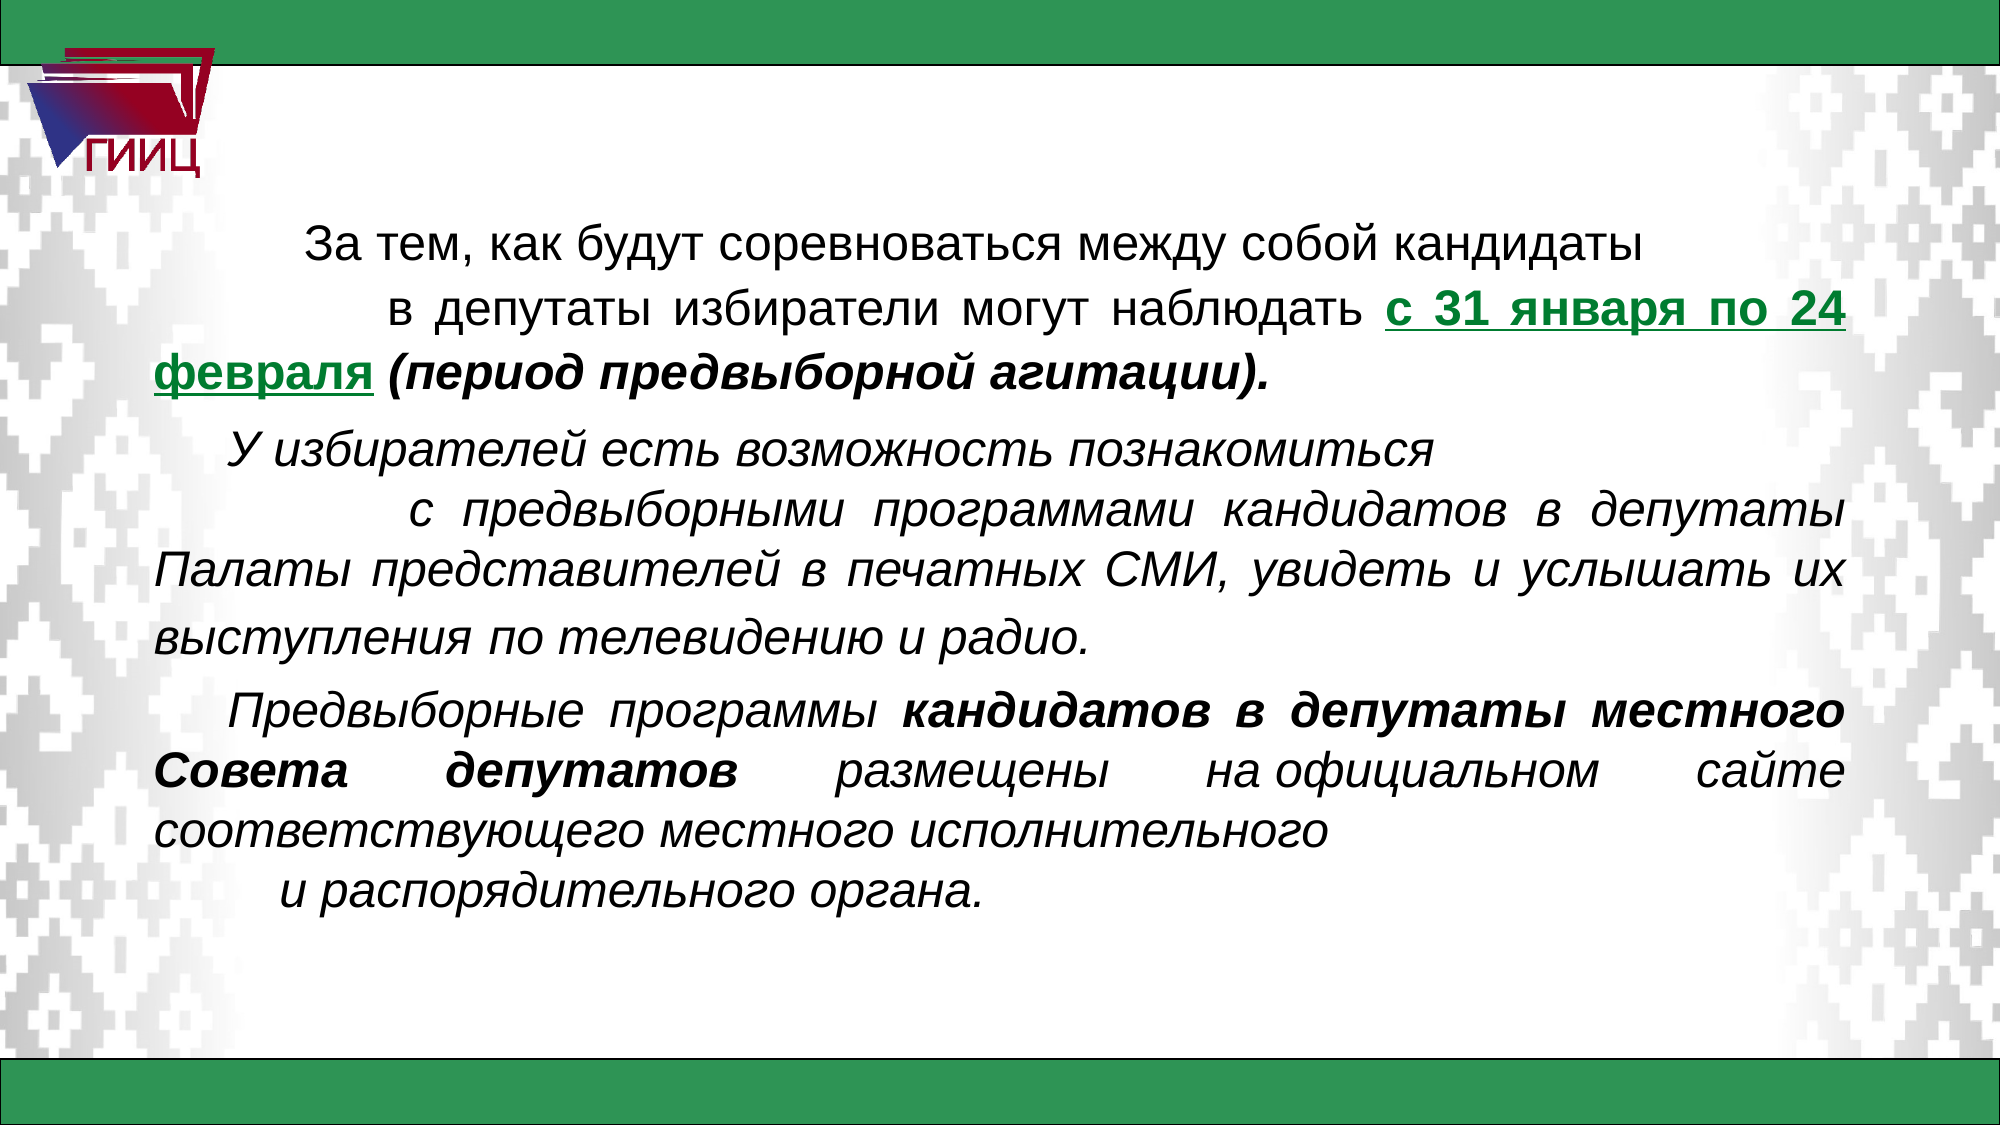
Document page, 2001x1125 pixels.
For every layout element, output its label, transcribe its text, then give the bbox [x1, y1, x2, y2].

picture [1538, 0, 2000, 1122]
text_box [0, 1058, 2000, 1125]
text_box За тем, как будут соревноваться между собой кандидаты в депутаты избиратели могут наблюдать с 31 января по 24 февраля (период предвыборной агитации). У избирателей есть возможность познакомиться с предвыборными программами кандидатов в депутаты Палаты представителей в печатных СМИ, увидеть и услышать их выступления по телевидению и радио. Предвыборные программы кандидатов в депутаты местного Совета депутатов размещены на официальном сайте соответствующего местного исполнительного и распорядительного органа. [462, 189, 1538, 925]
picture [0, 0, 462, 1122]
text_box [462, 0, 1538, 66]
